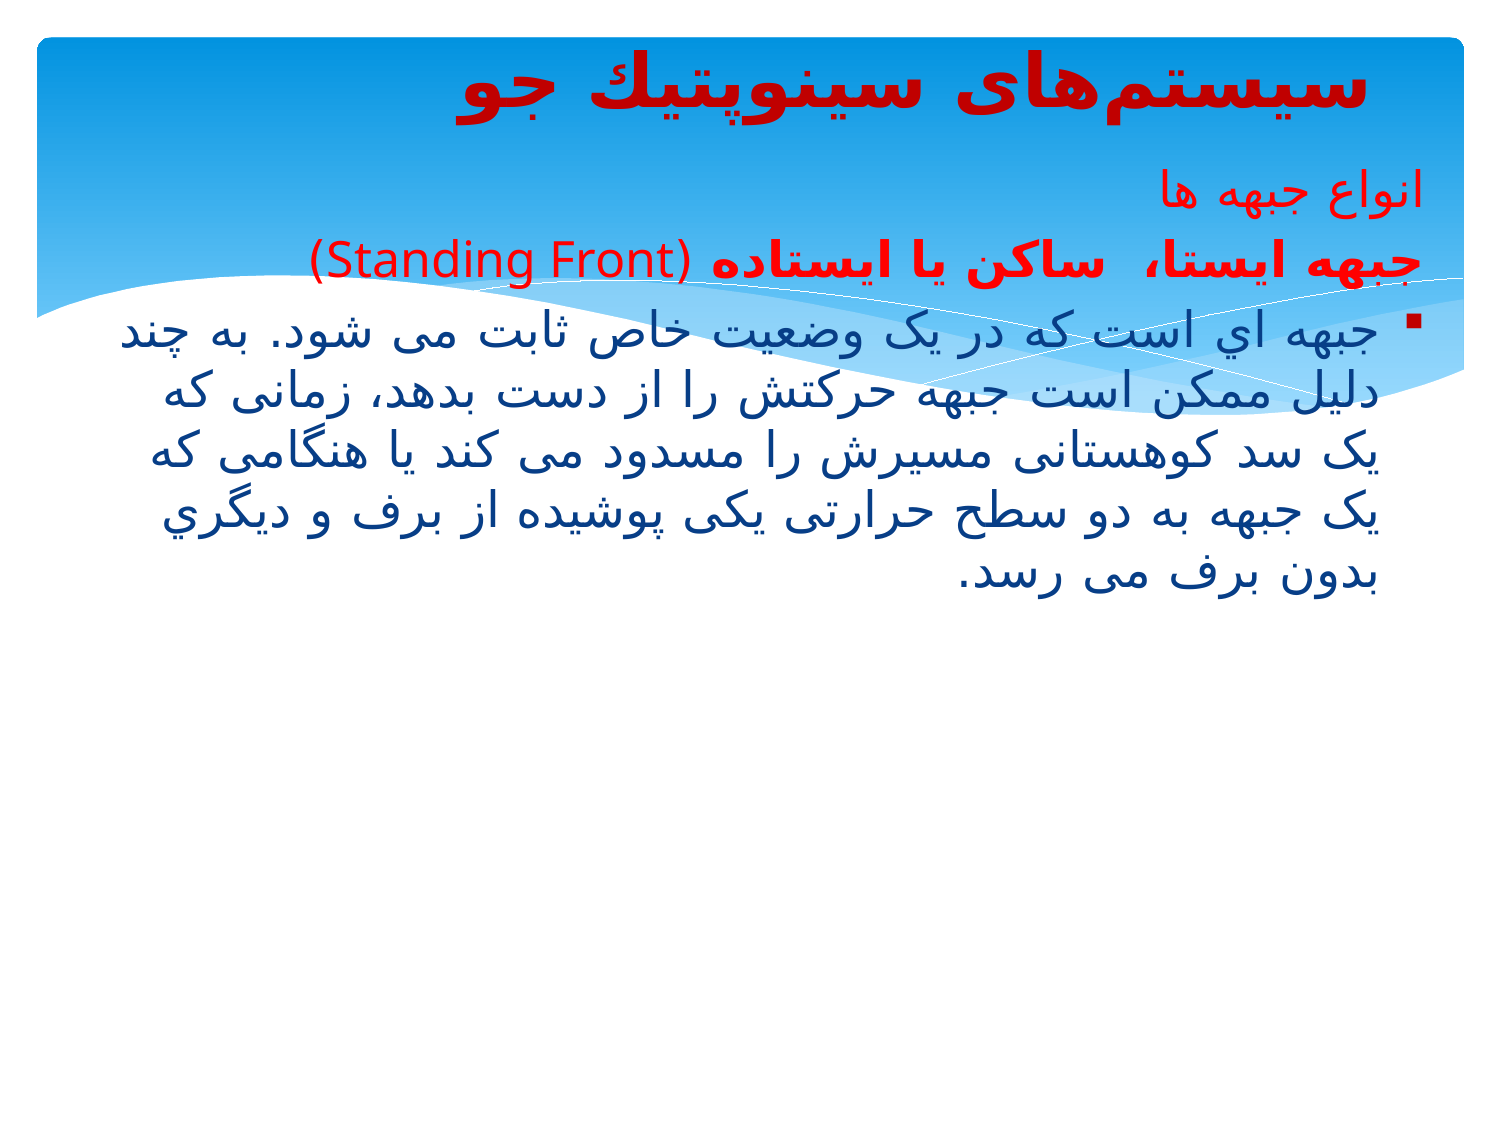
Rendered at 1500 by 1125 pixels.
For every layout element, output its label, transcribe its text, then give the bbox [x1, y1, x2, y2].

list انواع جبهه ها جبهه ایستا، ساکن یا ایستاده (Standing Front) جبهه اي است که در یک وضعیت خاص ثابت می شود. به چند دلیل ممکن است جبهه حرکتش را از دست بدهد، زمانی که یک سد کوهستانی مسیرش را مسدود می کند یا هنگامی که یک جبهه به دو سطح حرارتی یکی پوشیده از برف و دیگري بدون برف می رسد. [99, 149, 1441, 1031]
text_box سیستم‌های سینوپتیك جو [87, 25, 1388, 131]
